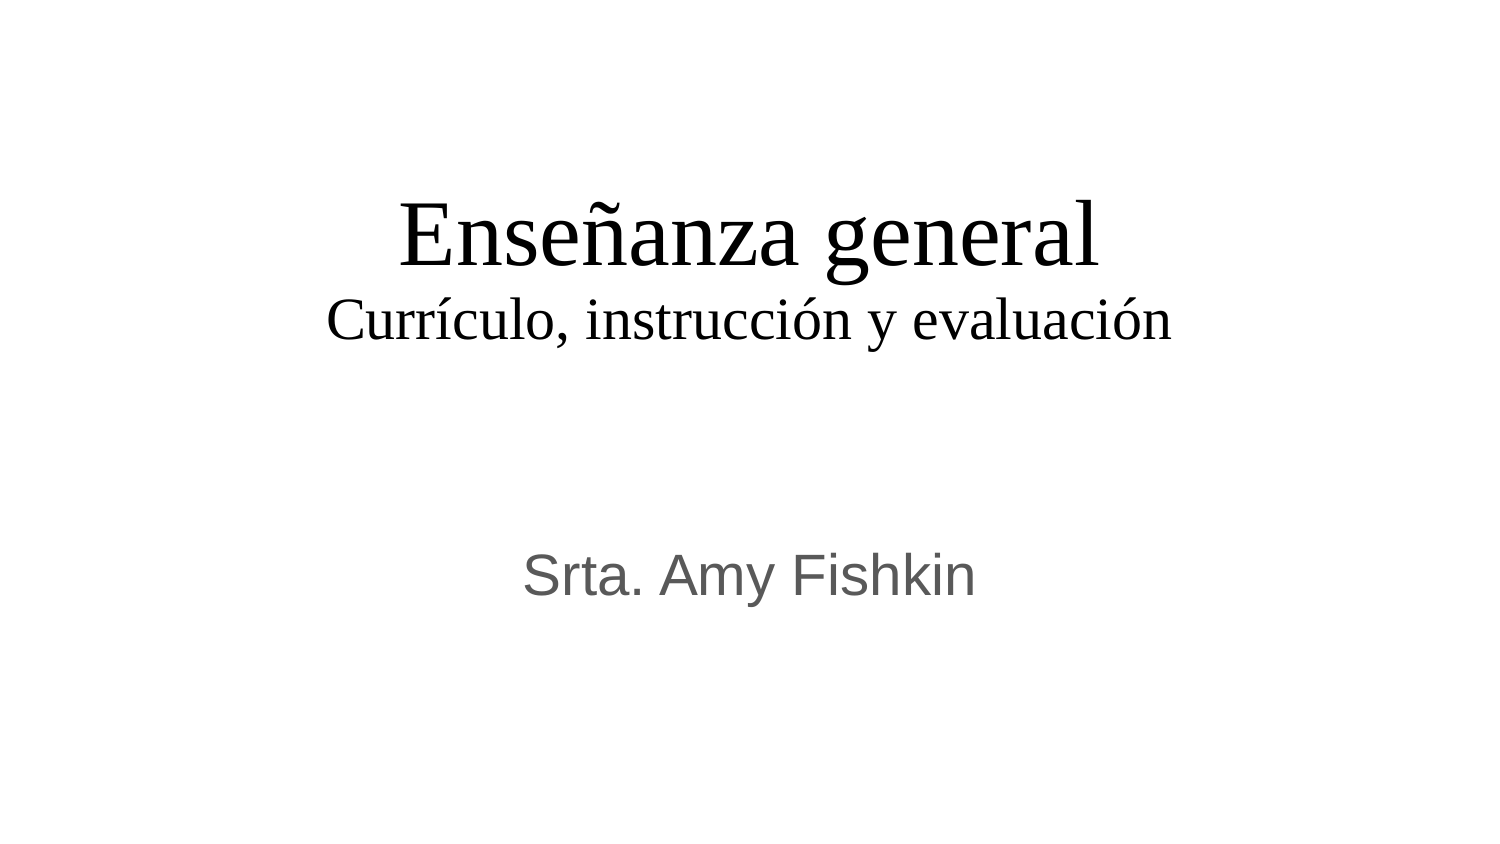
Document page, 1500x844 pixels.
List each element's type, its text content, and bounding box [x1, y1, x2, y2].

title Enseñanza general Currículo, instrucción y evaluación [51, 166, 1449, 368]
subtitle Srta. Amy Fishkin [51, 527, 1449, 658]
